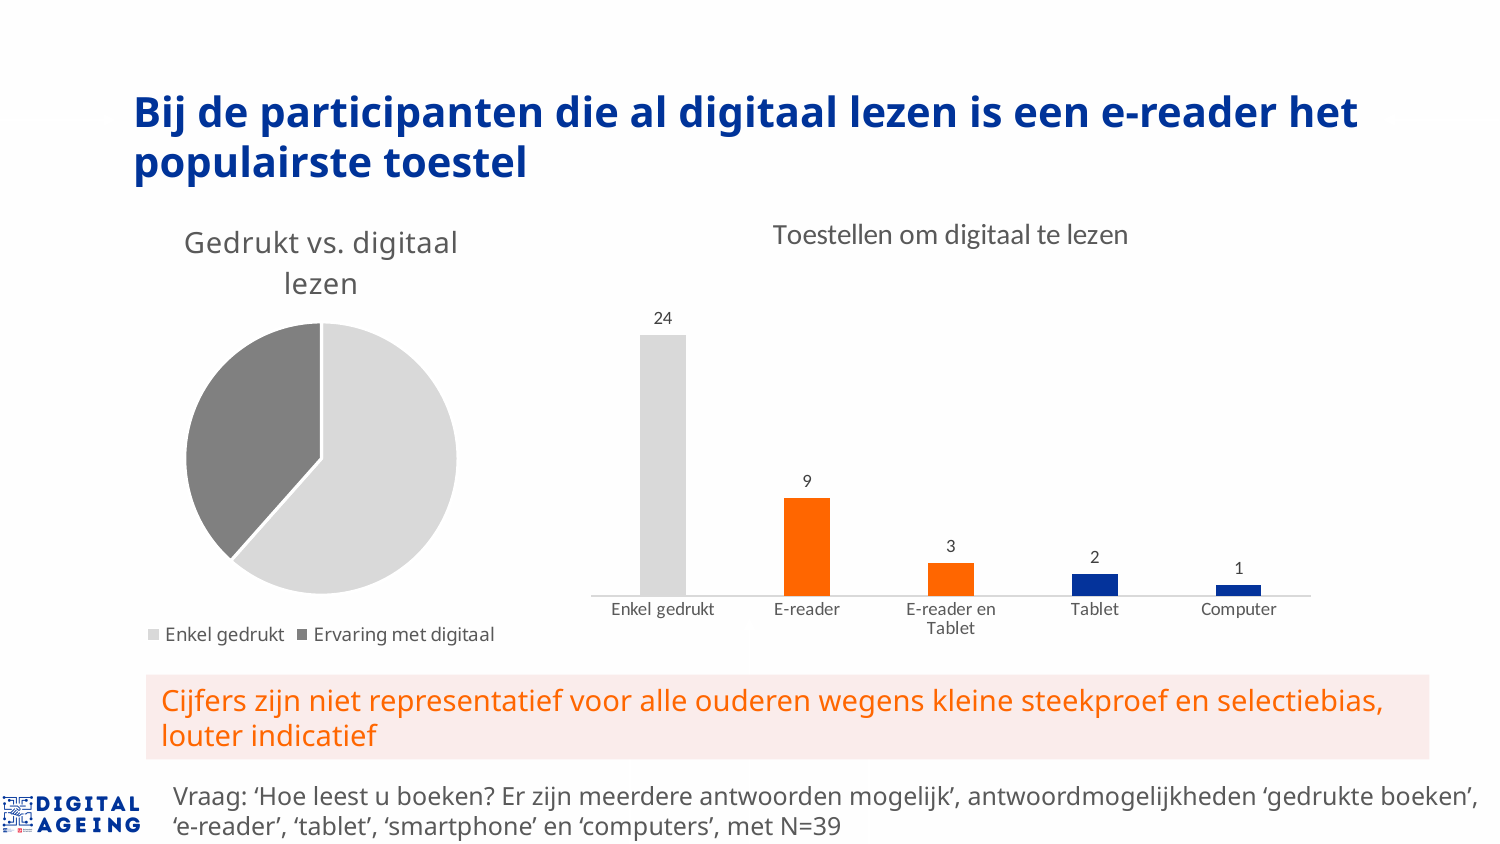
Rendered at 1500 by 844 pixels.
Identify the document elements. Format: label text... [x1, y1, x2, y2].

text_box Cijfers zijn niet representatief voor alle ouderen wegens kleine steekproef en selectiebias, louter indicatief [146, 674, 1430, 760]
subtitle Vraag: ‘Hoe leest u boeken? Er zijn meerdere antwoorden mogelijk’, antwoordmogelijkheden ‘gedrukte boeken’, ‘e-reader’, ‘tablet’, ‘smartphone’ en ‘computers’, met N=39 [158, 765, 1500, 836]
picture [0, 784, 147, 844]
chart [575, 196, 1327, 649]
chart [93, 196, 550, 655]
title Bij de participanten die al digitaal lezen is een e-reader het populairste toestel [118, 70, 1385, 195]
